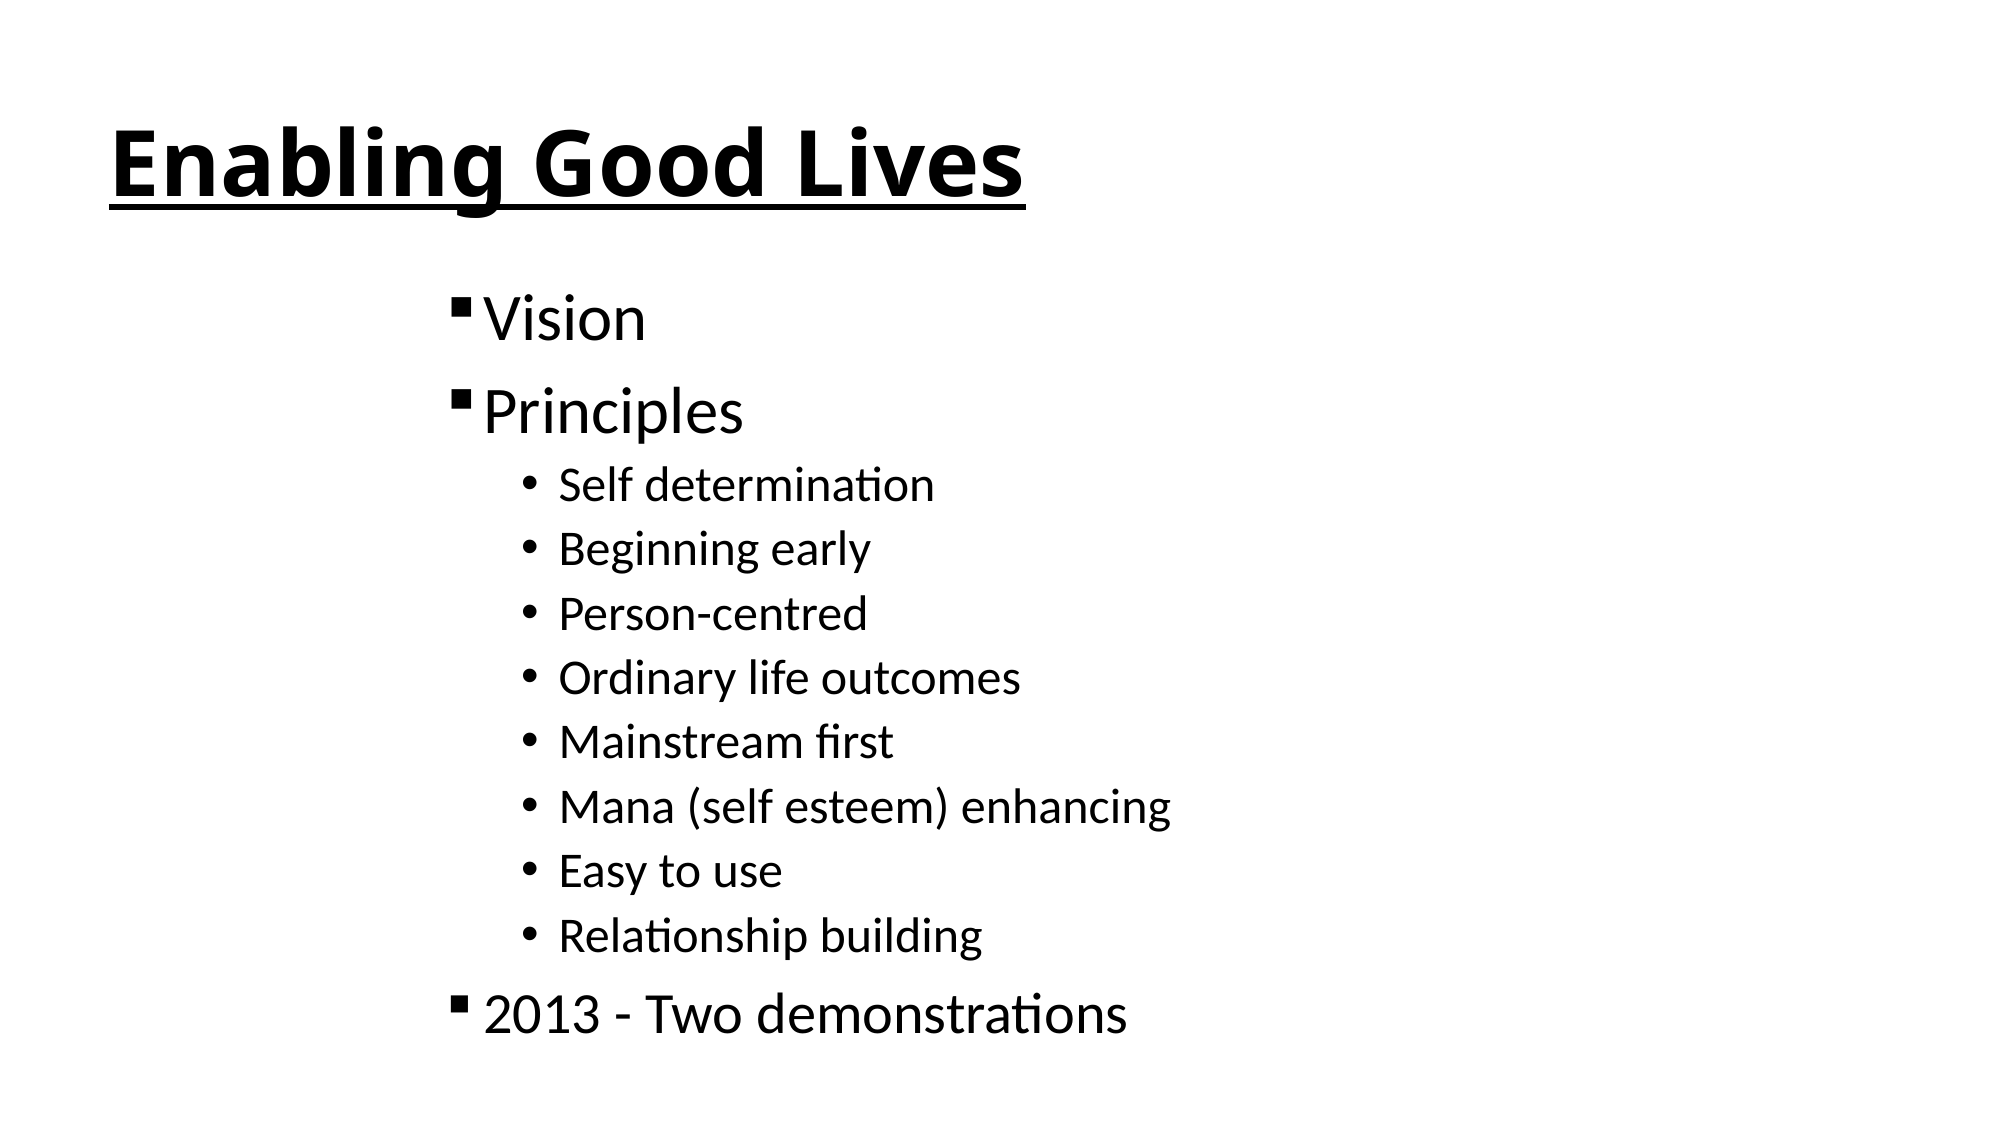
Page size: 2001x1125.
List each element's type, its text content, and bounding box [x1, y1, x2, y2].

list Vision Principles Self determination Beginning early Person-centred Ordinary life outcomes Mainstream first Mana (self esteem) enhancing Easy to use Relationship building 2013 - Two demonstrations [431, 275, 1281, 1105]
title Enabling Good Lives [93, 58, 1819, 276]
